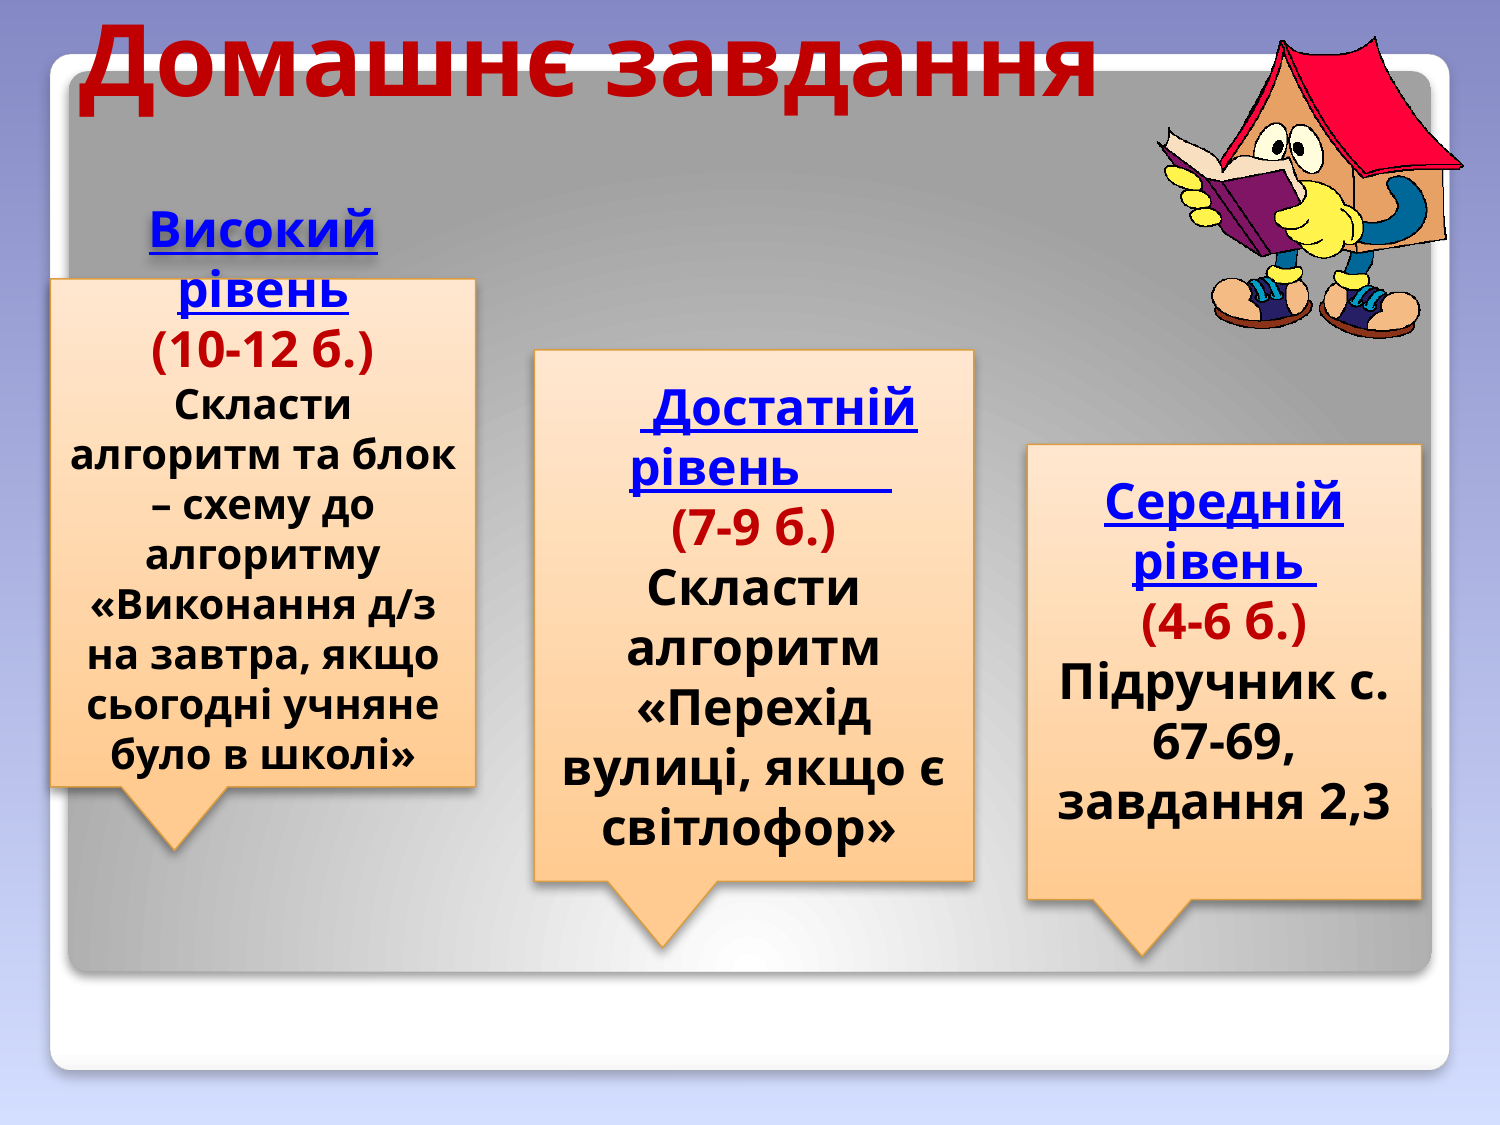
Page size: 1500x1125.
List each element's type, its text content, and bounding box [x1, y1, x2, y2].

picture [1151, 30, 1471, 351]
text_box Середній рівень (4-6 б.) Підручник с. 67-69, завдання 2,3 [1026, 443, 1423, 958]
title Домашнє завдання [64, 27, 1415, 214]
text_box Достатній рівень (7-9 б.) Скласти алгоритм «Перехід вулиці, якщо є світлофор» [533, 349, 975, 949]
text_box Високий рівень (10-12 б.) Скласти алгоритм та блок – схему до алгоритму «Виконання д/з на завтра, якщо сьогодні учняне було в школі» [49, 278, 477, 852]
